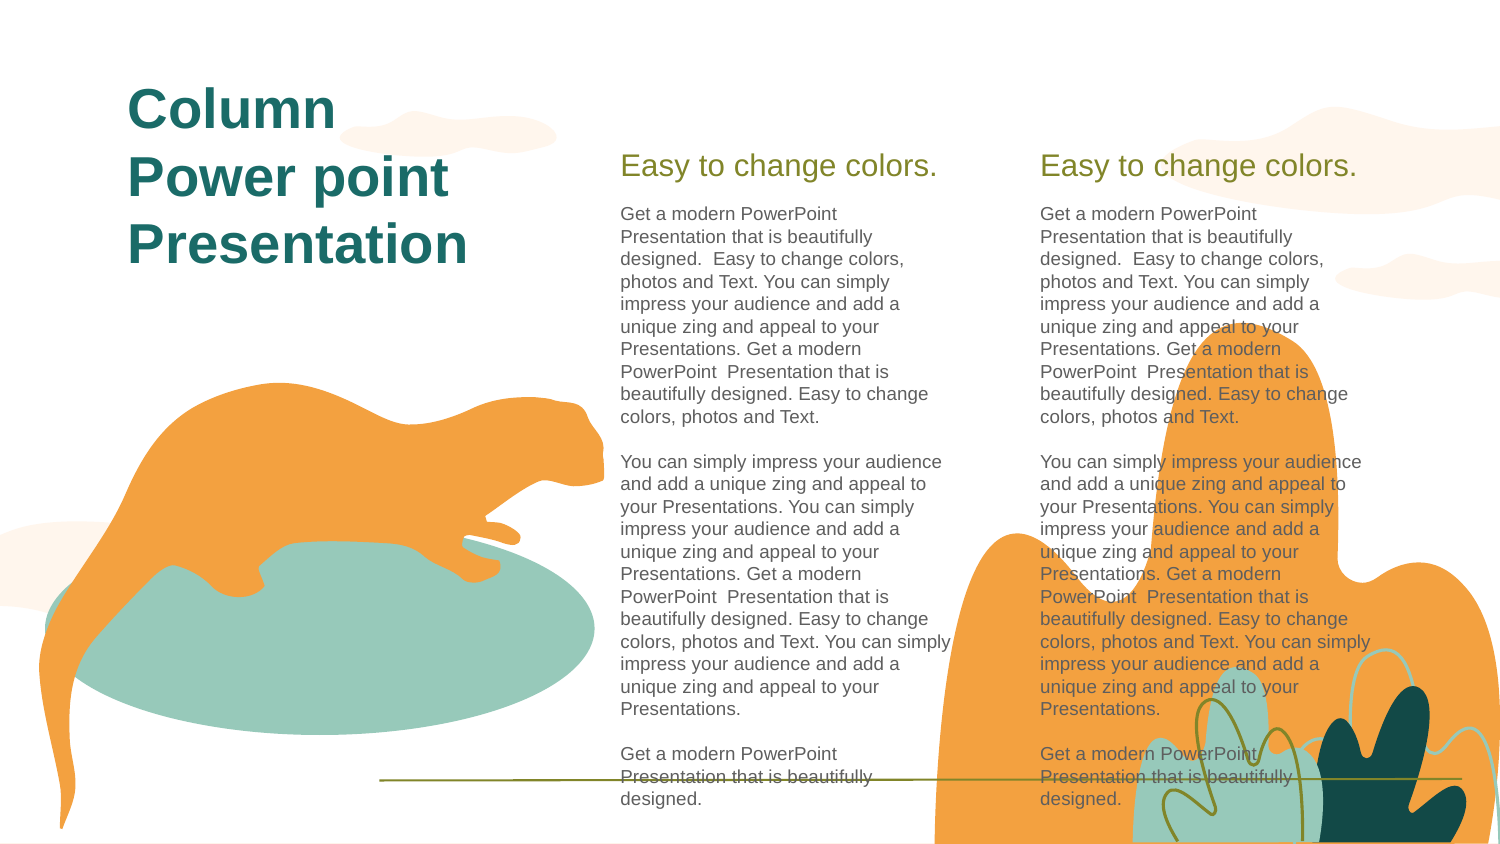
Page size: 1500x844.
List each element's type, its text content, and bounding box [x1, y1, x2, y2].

text_box [75, 538, 595, 736]
text_box [39, 382, 605, 830]
text_box Column Power point Presentation [112, 64, 484, 283]
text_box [1025, 138, 1388, 778]
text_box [605, 138, 968, 778]
text_box [45, 583, 71, 632]
